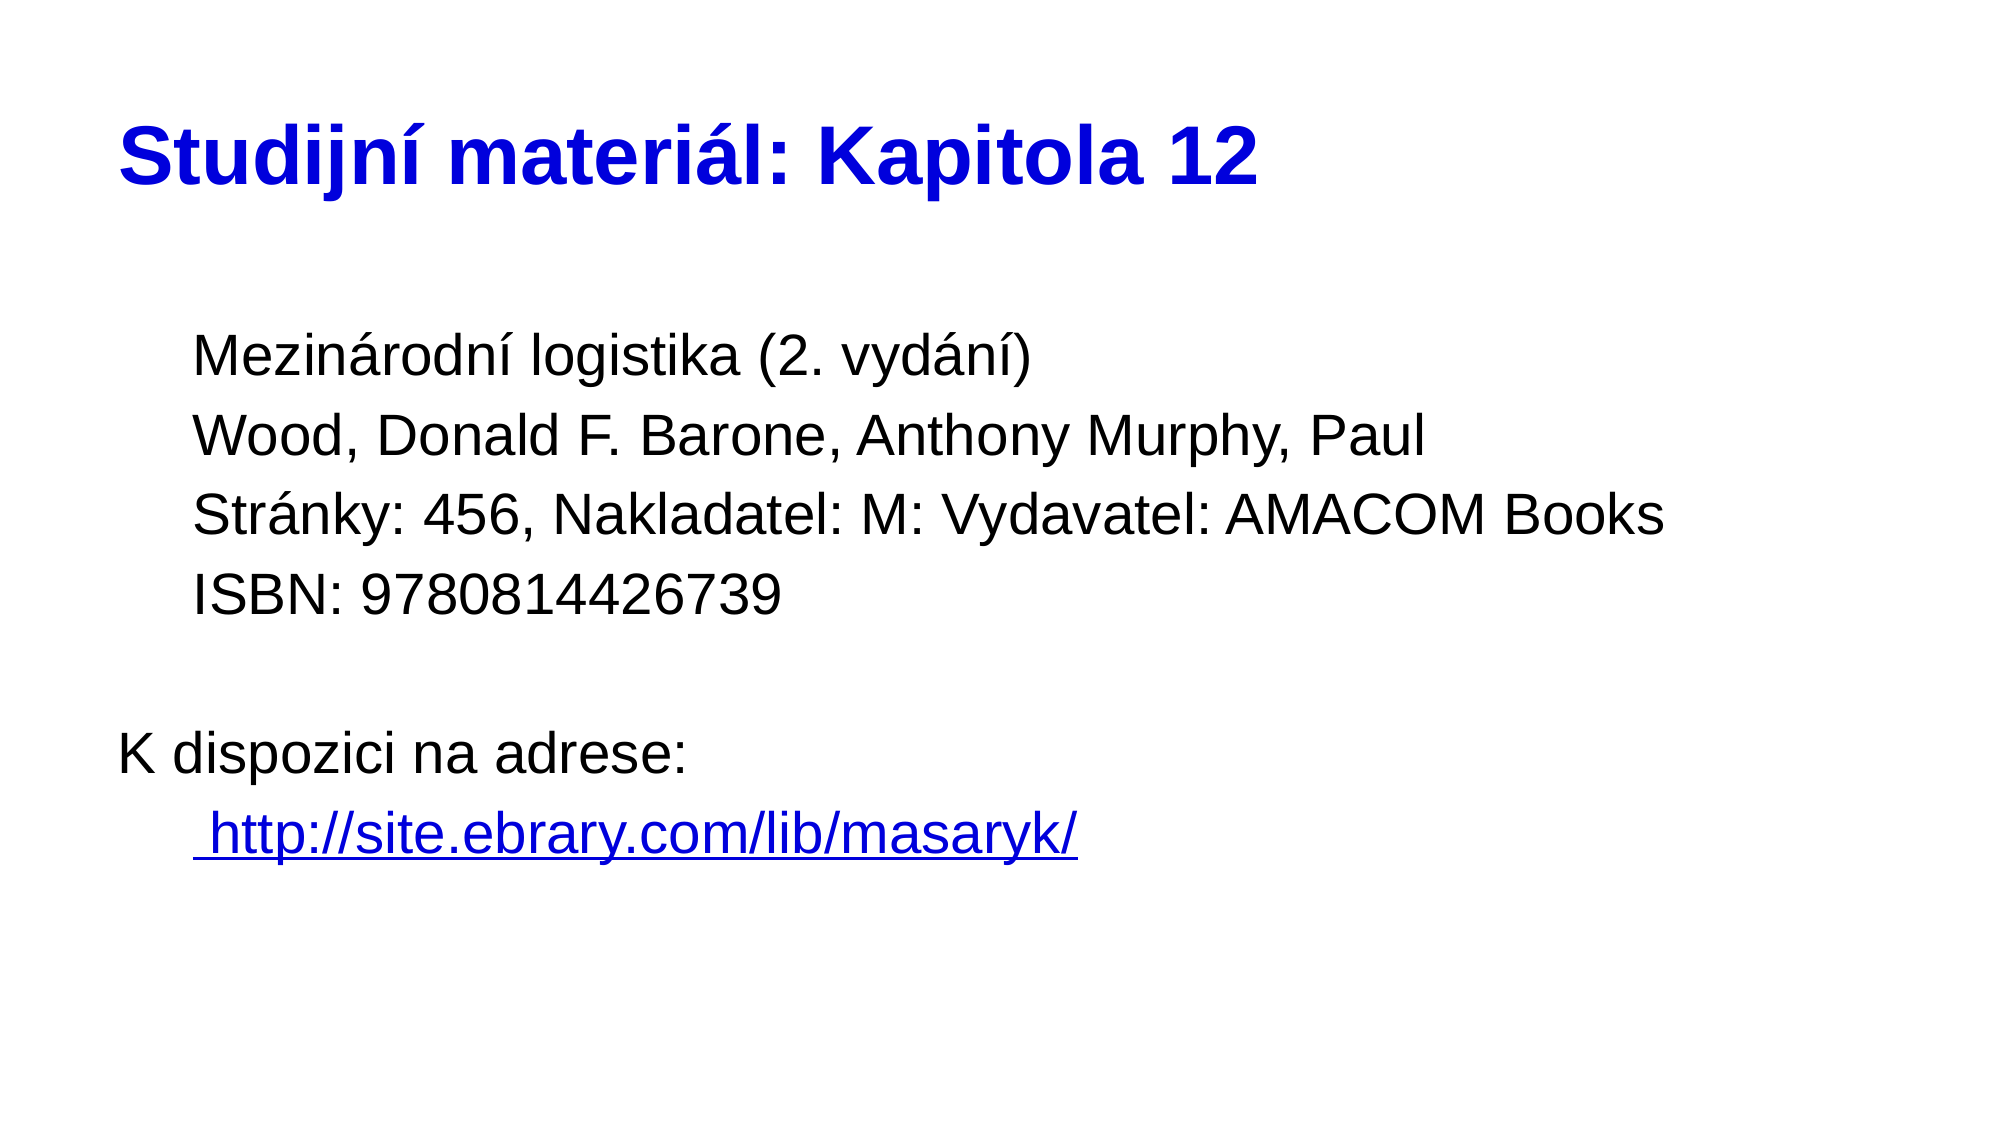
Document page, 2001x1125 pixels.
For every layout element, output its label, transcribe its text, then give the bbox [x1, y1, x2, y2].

title Studijní materiál: Kapitola 12 [118, 118, 1883, 193]
list Mezinárodní logistika (2. vydání) Wood, Donald F. Barone, Anthony Murphy, Paul Stránky: 456, Nakladatel: M: Vydavatel: AMACOM Books ISBN: 9780814426739 K dispozici na adrese: http://site.ebrary.com/lib/masaryk/ [117, 307, 1882, 957]
